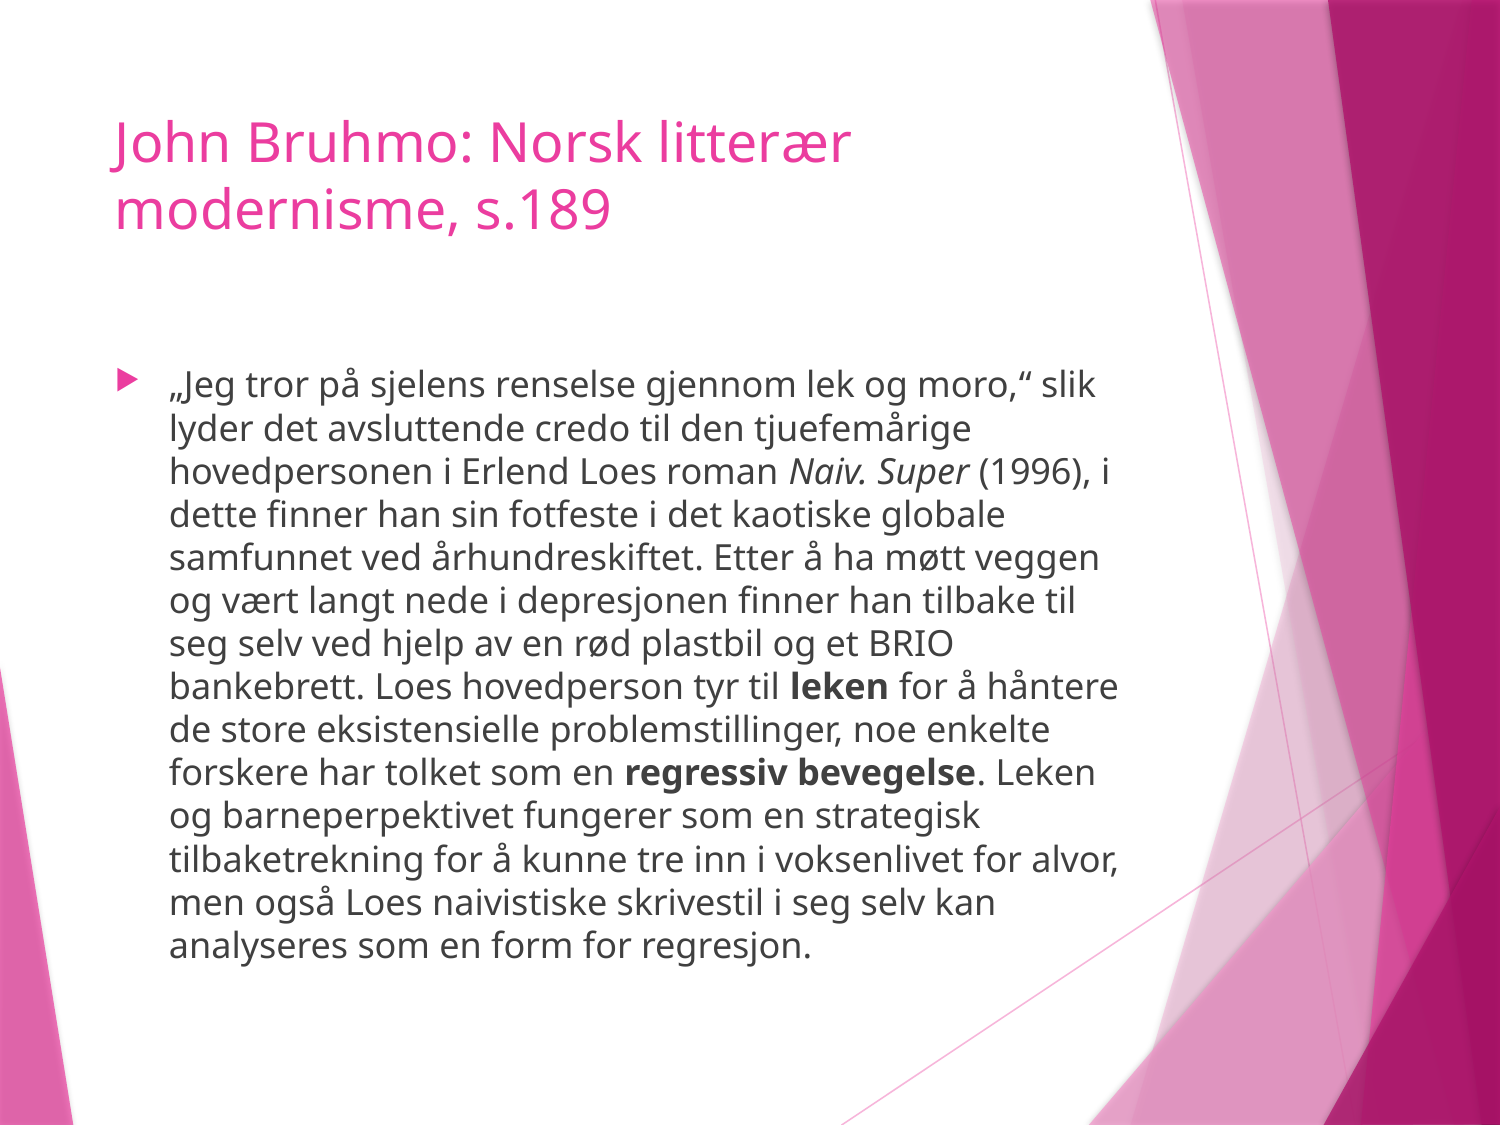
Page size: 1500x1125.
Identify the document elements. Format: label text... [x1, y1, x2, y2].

list „Jeg tror på sjelens renselse gjennom lek og moro,“ slik lyder det avsluttende credo til den tjuefemårige hovedpersonen i Erlend Loes roman Naiv. Super (1996), i dette finner han sin fotfeste i det kaotiske globale samfunnet ved århundreskiftet. Etter å ha møtt veggen og vært langt nede i depresjonen finner han tilbake til seg selv ved hjelp av en rød plastbil og et BRIO bankebrett. Loes hovedperson tyr til leken for å håntere de store eksistensielle problemstillinger, noe enkelte forskere har tolket som en regressiv bevegelse. Leken og barneperpektivet fungerer som en strategisk tilbaketrekning for å kunne tre inn i voksenlivet for alvor, men også Loes naivistiske skrivestil i seg selv kan analyseres som en form for regresjon. [99, 354, 1142, 992]
title John Bruhmo: Norsk litterær modernisme, s.189 [99, 99, 1142, 317]
